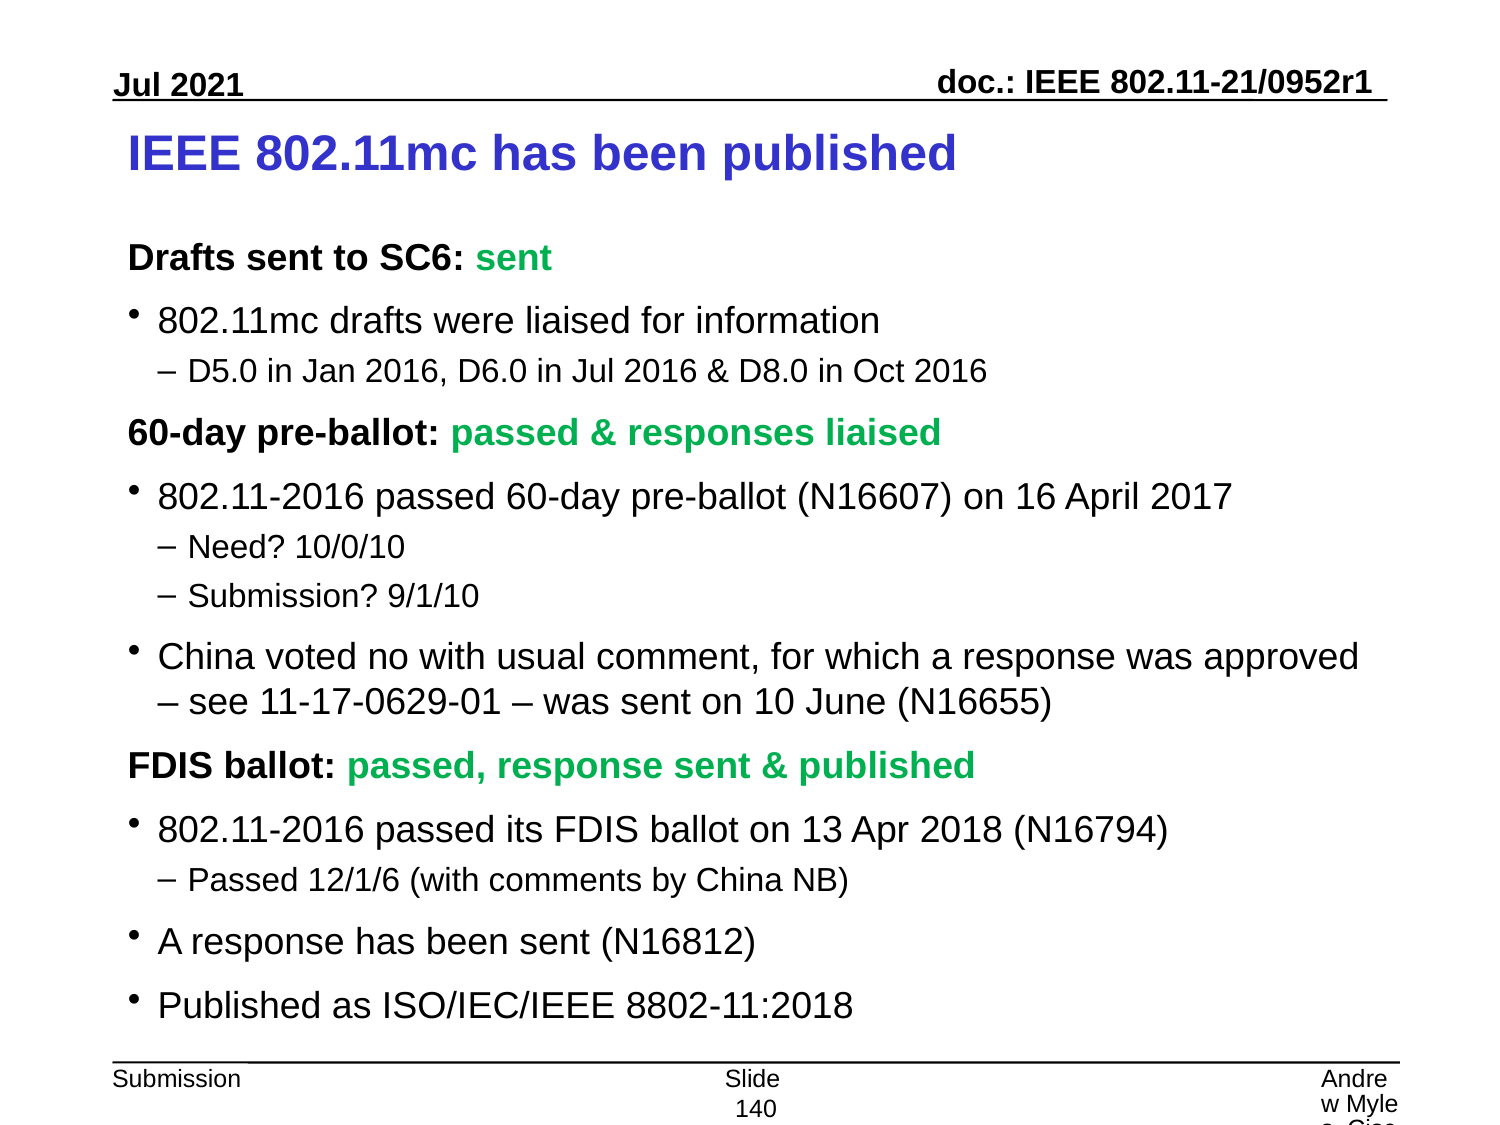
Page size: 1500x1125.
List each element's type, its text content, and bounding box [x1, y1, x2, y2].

list Drafts sent to SC6: sent 802.11mc drafts were liaised for information D5.0 in Jan 2016, D6.0 in Jul 2016 & D8.0 in Oct 2016 60-day pre-ballot: passed & responses liaised 802.11-2016 passed 60-day pre-ballot (N16607) on 16 April 2017 Need? 10/0/10 Submission? 9/1/10 China voted no with usual comment, for which a response was approved – see 11-17-0629-01 – was sent on 10 June (N16655) FDIS ballot: passed, response sent & published 802.11-2016 passed its FDIS ballot on 13 Apr 2018 (N16794) Passed 12/1/6 (with comments by China NB) A response has been sent (N16812) Published as ISO/IEC/IEEE 8802-11:2018 [112, 224, 1388, 900]
title IEEE 802.11mc has been published [112, 112, 1388, 224]
footer Andrew Myles, Cisco [1320, 1061, 1402, 1093]
slide_number Slide 140 [709, 1061, 803, 1093]
